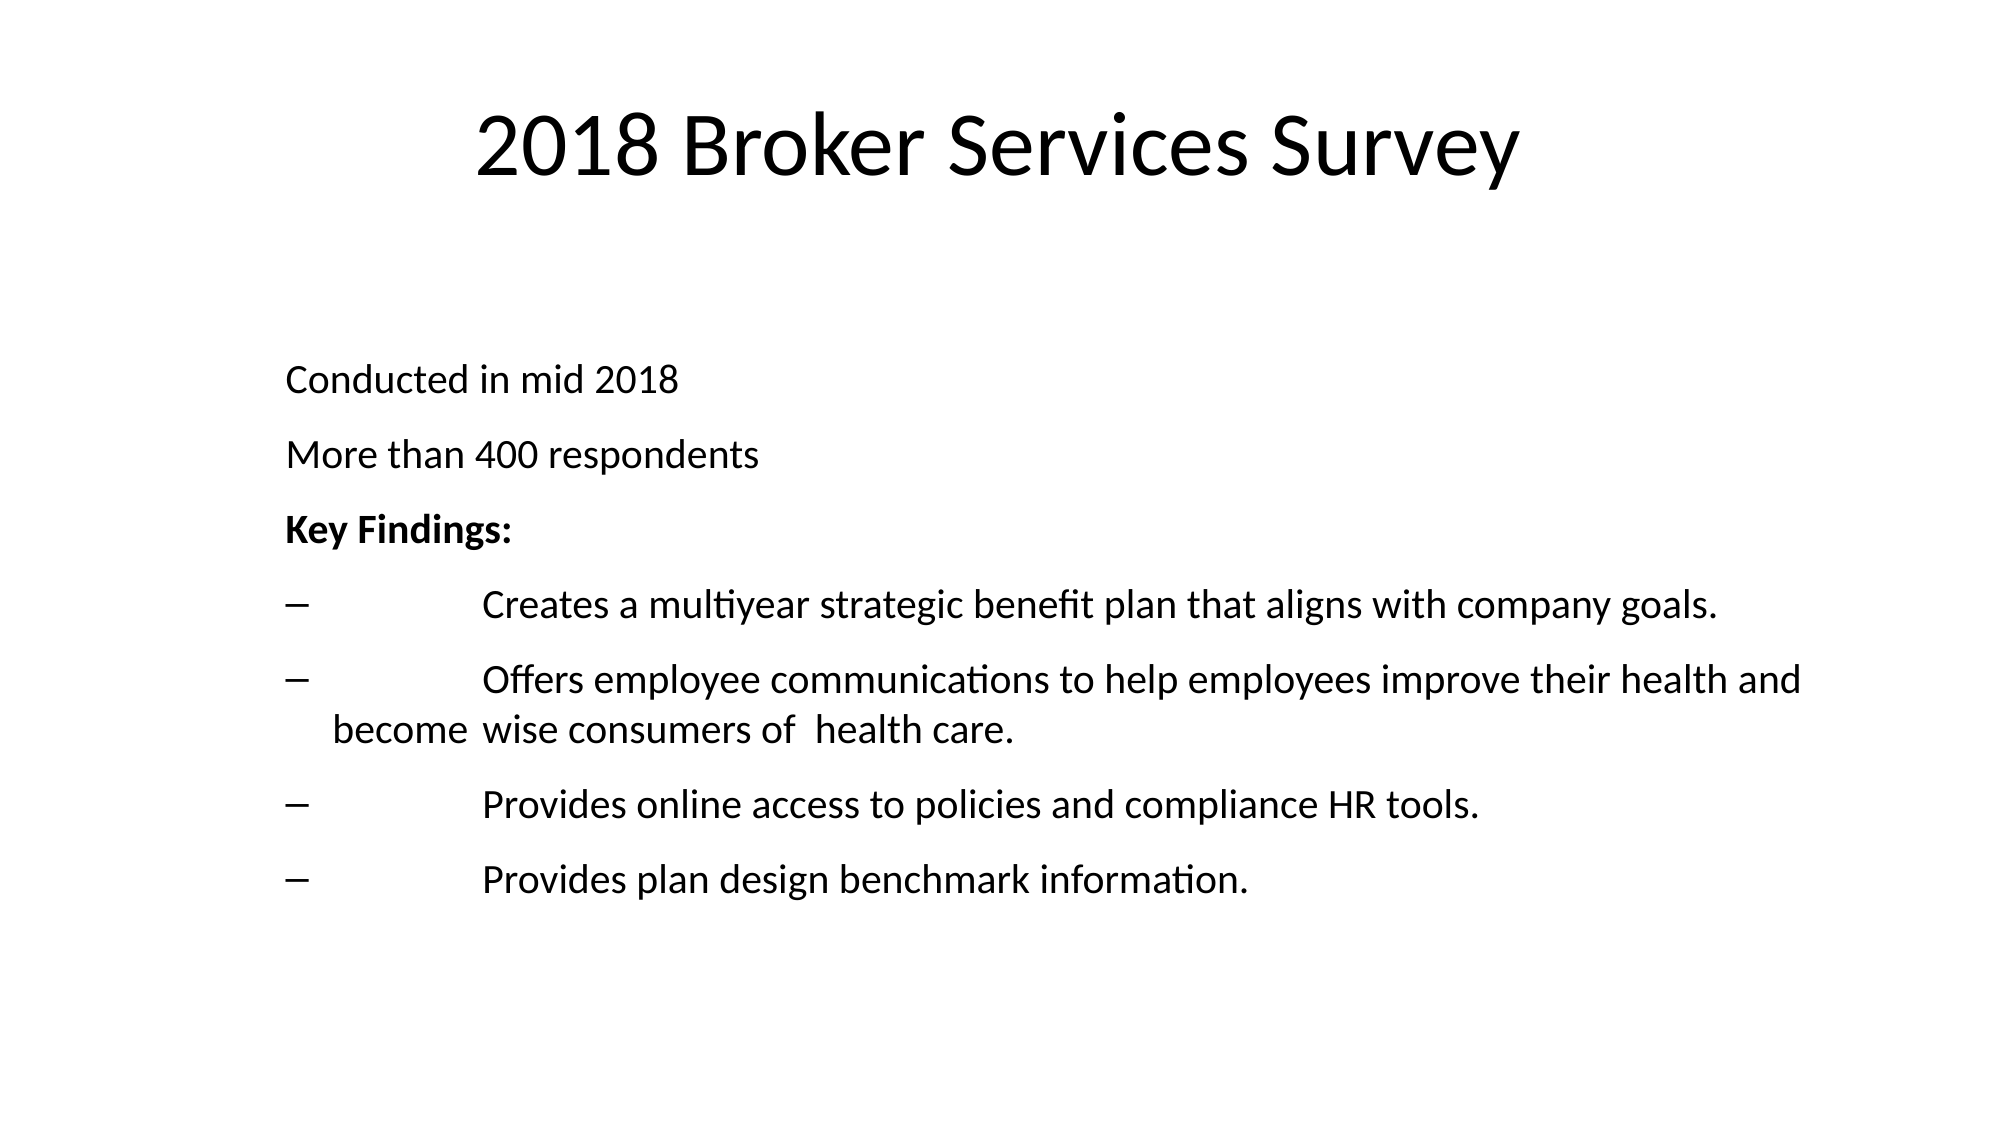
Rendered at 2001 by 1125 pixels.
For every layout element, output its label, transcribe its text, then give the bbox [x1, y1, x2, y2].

title 2018 Broker Services Survey [99, 45, 1900, 233]
list Conducted in mid 2018 More than 400 respondents Key Findings: Creates a multiyear strategic benefit plan that aligns with company goals. Offers employee communications to help employees improve their health and become wise consumers of health care. Provides online access to policies and compliance HR tools. Provides plan design benchmark information. [195, 343, 1851, 959]
